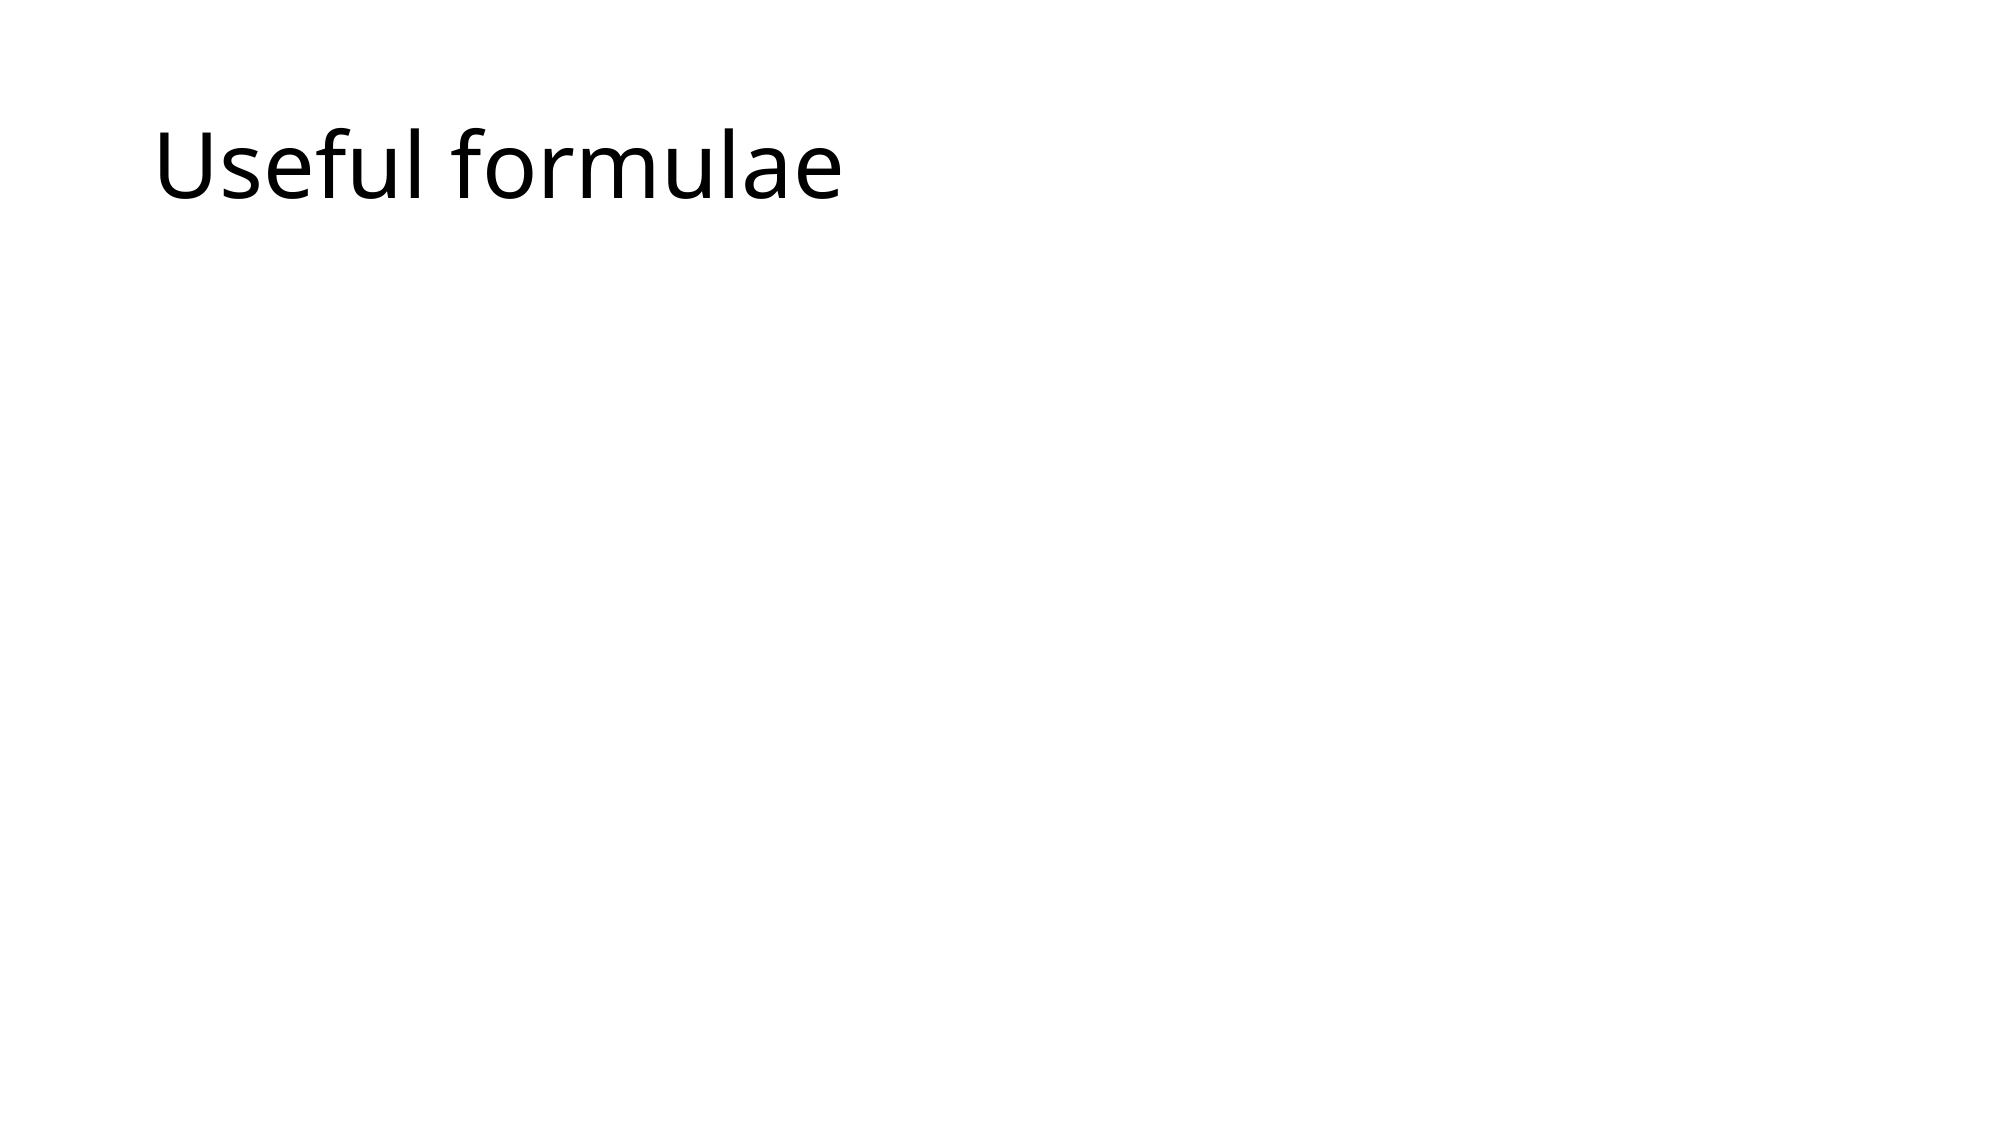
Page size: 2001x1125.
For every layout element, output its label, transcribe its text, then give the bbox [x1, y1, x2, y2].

title Useful formulae [137, 59, 1863, 278]
